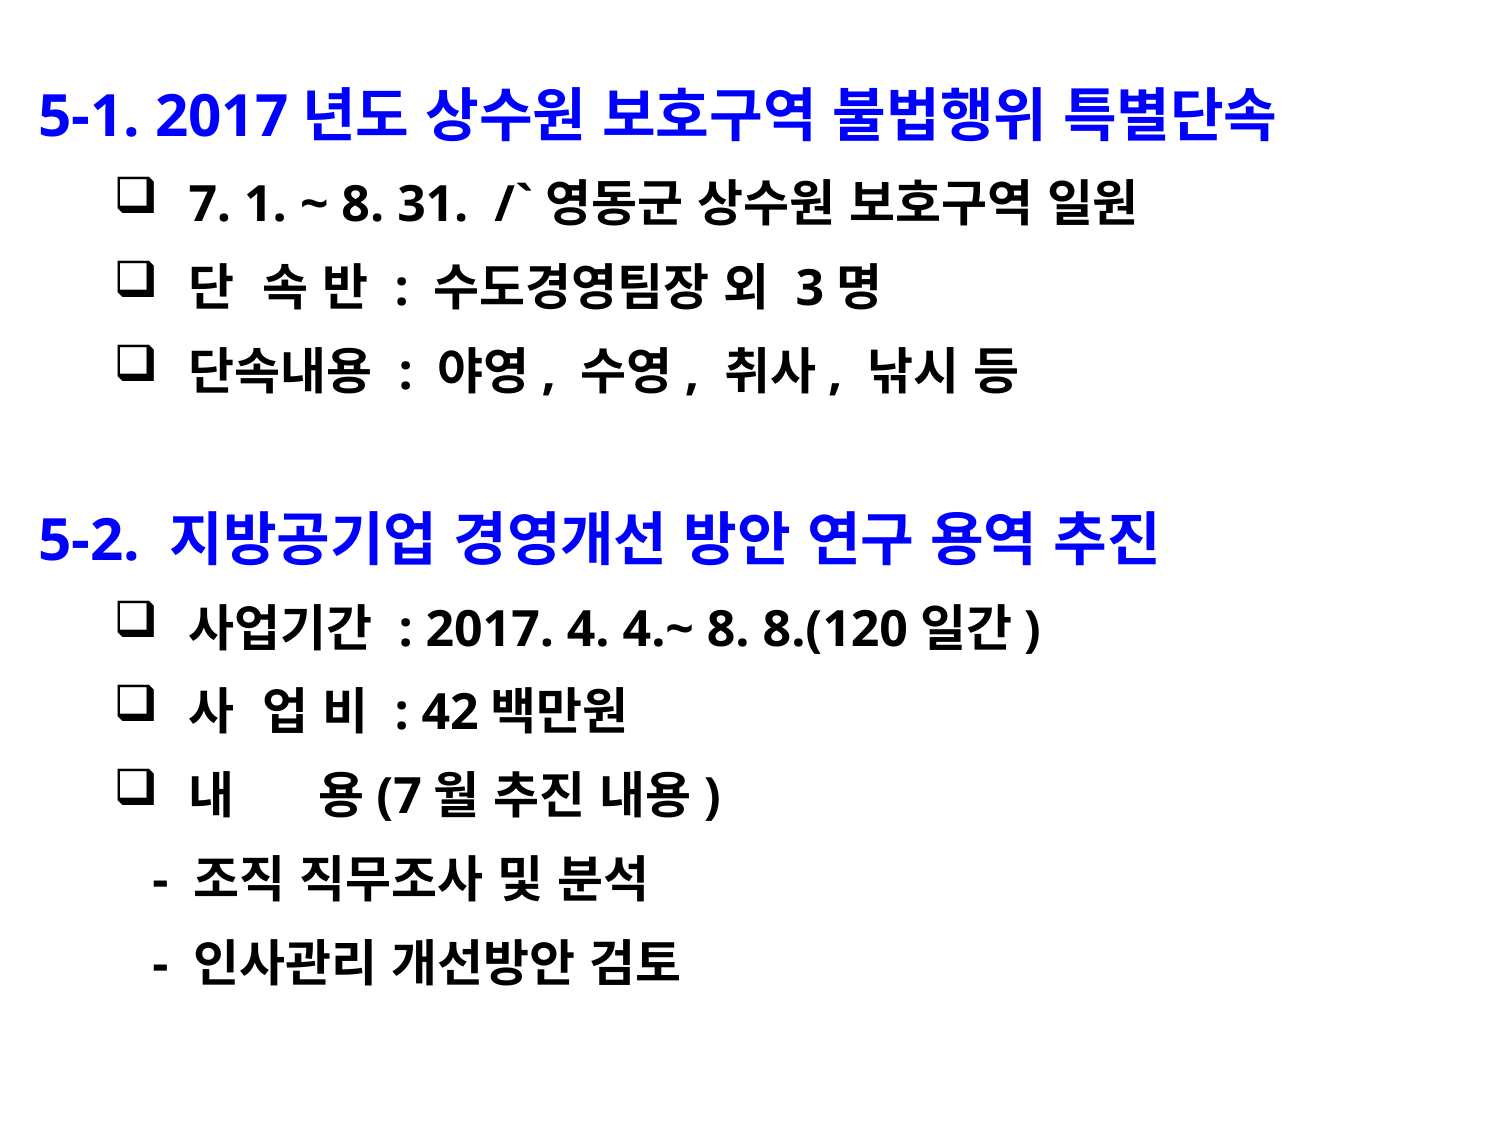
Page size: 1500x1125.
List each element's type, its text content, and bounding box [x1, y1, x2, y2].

text_box 5-2. 지방공기업 경영개선 방안 연구 용역 추진 사업기간 : 2017. 4. 4.~ 8. 8.(120일간) 사 업 비 : 42백만원 내 용(7월 추진 내용) - 조직 직무조사 및 분석 - 인사관리 개선방안 검토 [23, 480, 1465, 1032]
text_box 5-1. 2017년도 상수원 보호구역 불법행위 특별단속 7. 1. ~ 8. 31. /`영동군 상수원 보호구역 일원 단 속 반 : 수도경영팀장 외 3명 단속내용 : 야영, 수영, 취사, 낚시 등 [23, 35, 1477, 434]
